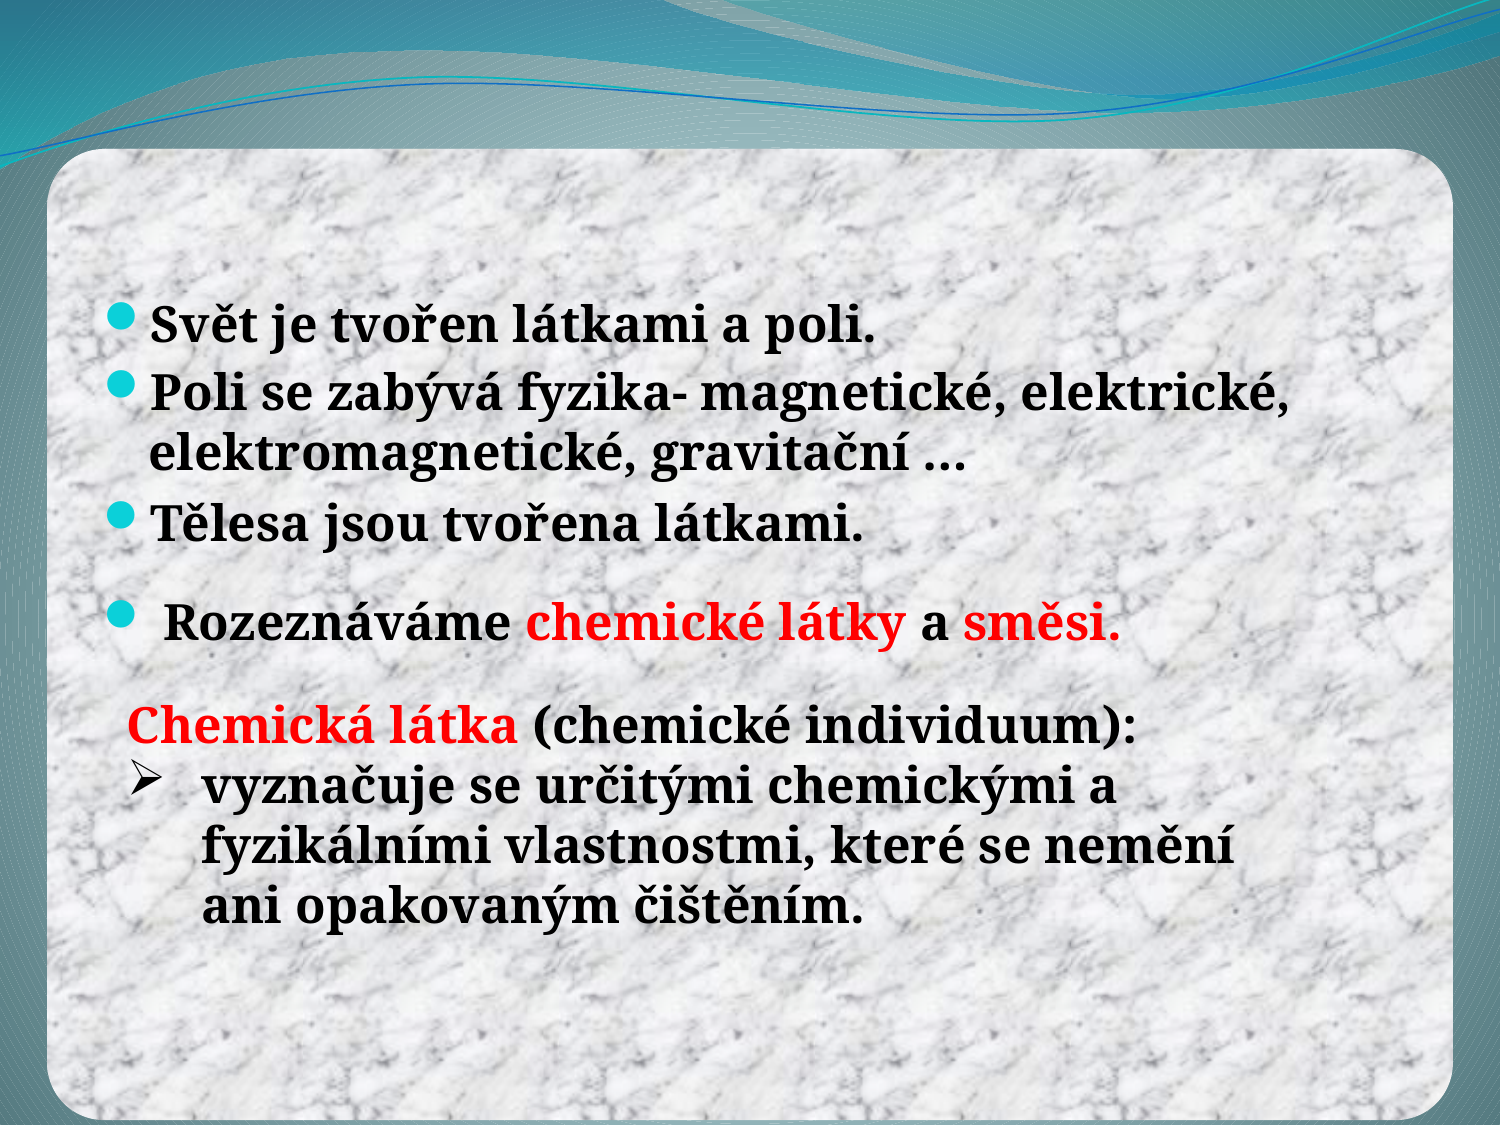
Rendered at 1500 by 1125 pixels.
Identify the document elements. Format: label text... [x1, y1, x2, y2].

text_box Poli se zabývá fyzika- magnetické, elektrické, elektromagnetické, gravitační … [88, 352, 1453, 484]
text_box Rozeznáváme chemické látky a směsi. [88, 583, 1294, 678]
text_box Chemická látka (chemické individuum): vyznačuje se určitými chemickými a fyzikálními vlastnostmi, které se nemění ani opakovaným čištěním. [112, 686, 1329, 942]
text_box Tělesa jsou tvořena látkami. [88, 484, 1176, 579]
list Svět je tvořen látkami a poli. [88, 284, 1081, 352]
text_box [45, 146, 1455, 1123]
